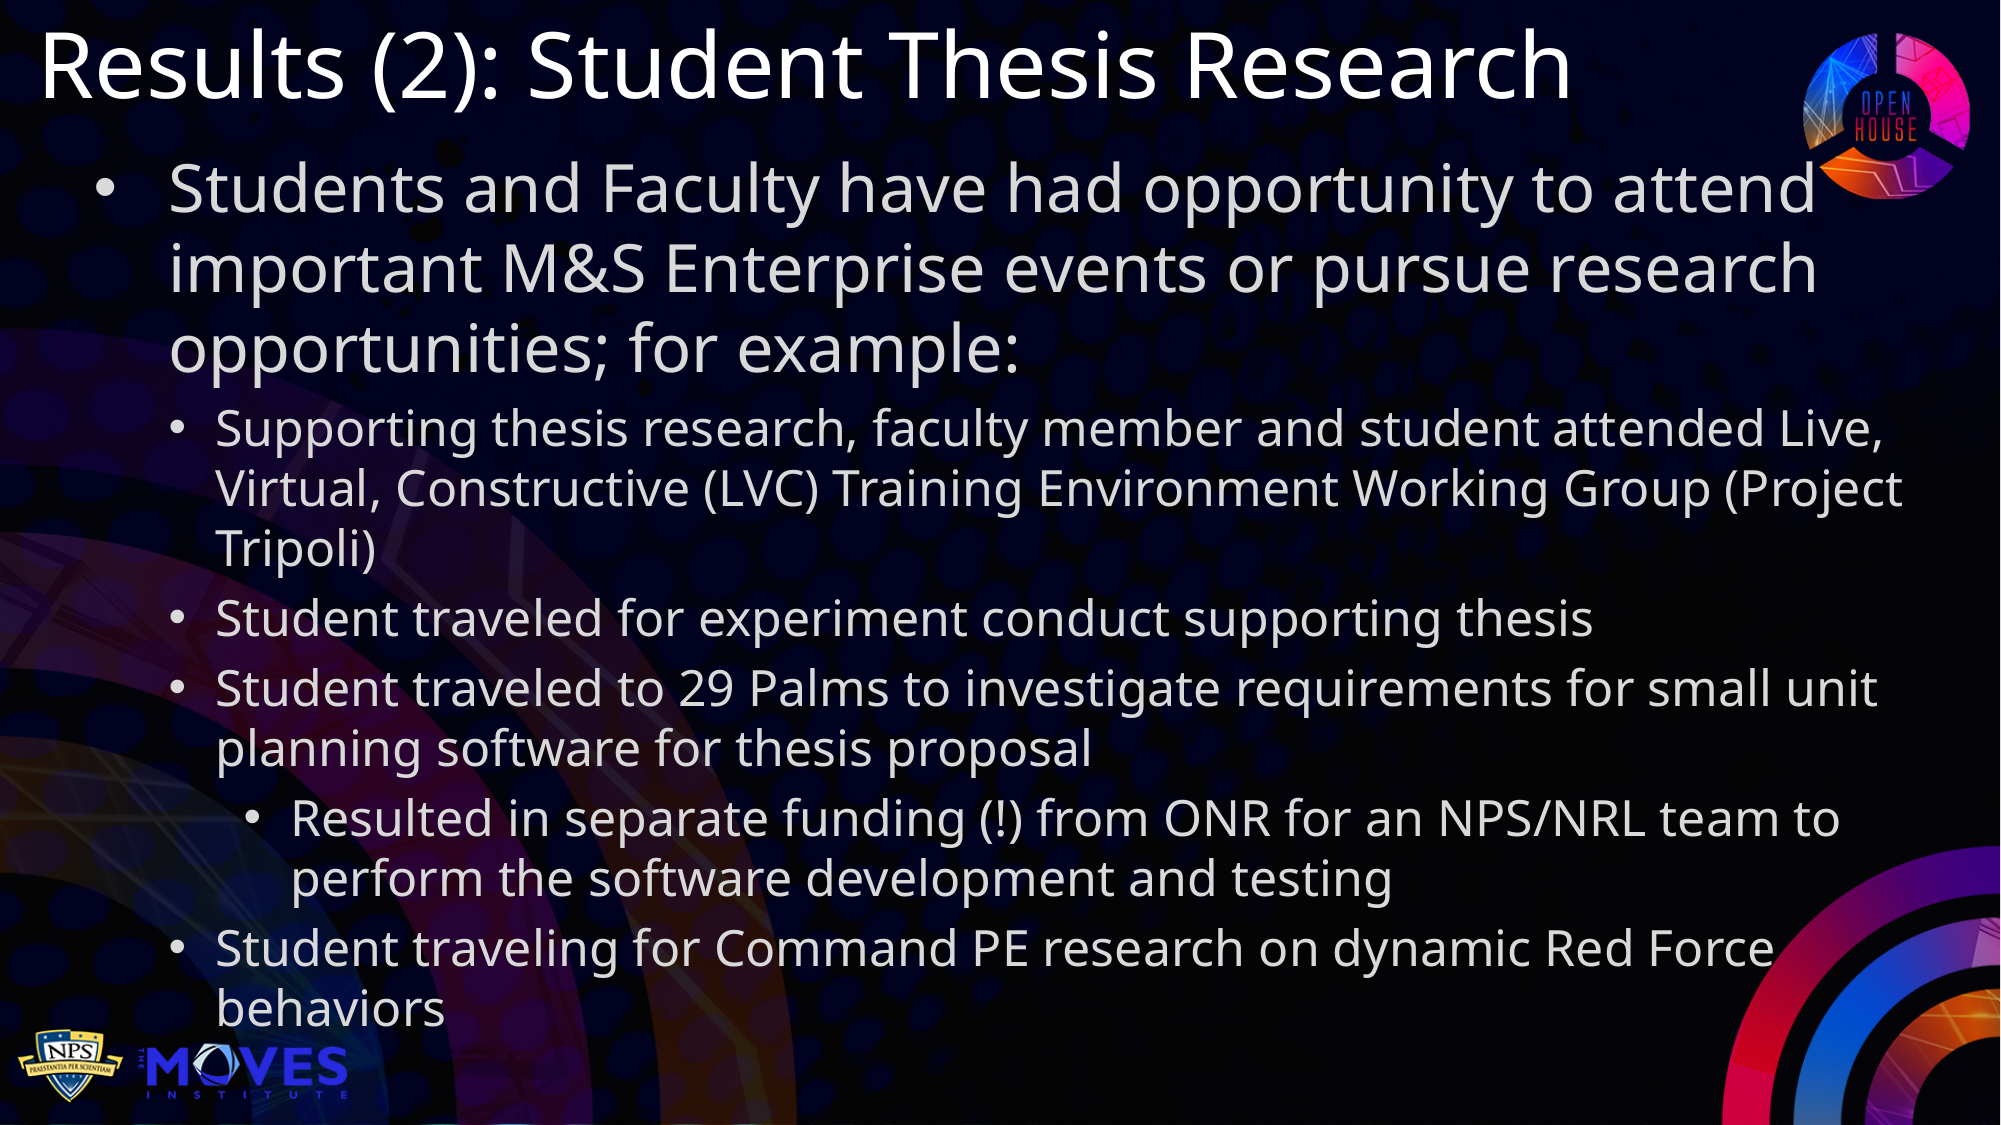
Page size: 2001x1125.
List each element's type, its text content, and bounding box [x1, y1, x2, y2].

picture [0, 0, 2001, 1125]
text_box Results (2): Student Thesis Research [22, 0, 1977, 125]
text_box Students and Faculty have had opportunity to attend important M&S Enterprise events or pursue research opportunities; for example: Supporting thesis research, faculty member and student attended Live, Virtual, Constructive (LVC) Training Environment Working Group (Project Tripoli) Student traveled for experiment conduct supporting thesis Student traveled to 29 Palms to investigate requirements for small unit planning software for thesis proposal Resulted in separate funding (!) from ONR for an NPS/NRL team to perform the software development and testing Student traveling for Command PE research on dynamic Red Force behaviors [78, 138, 1922, 1044]
